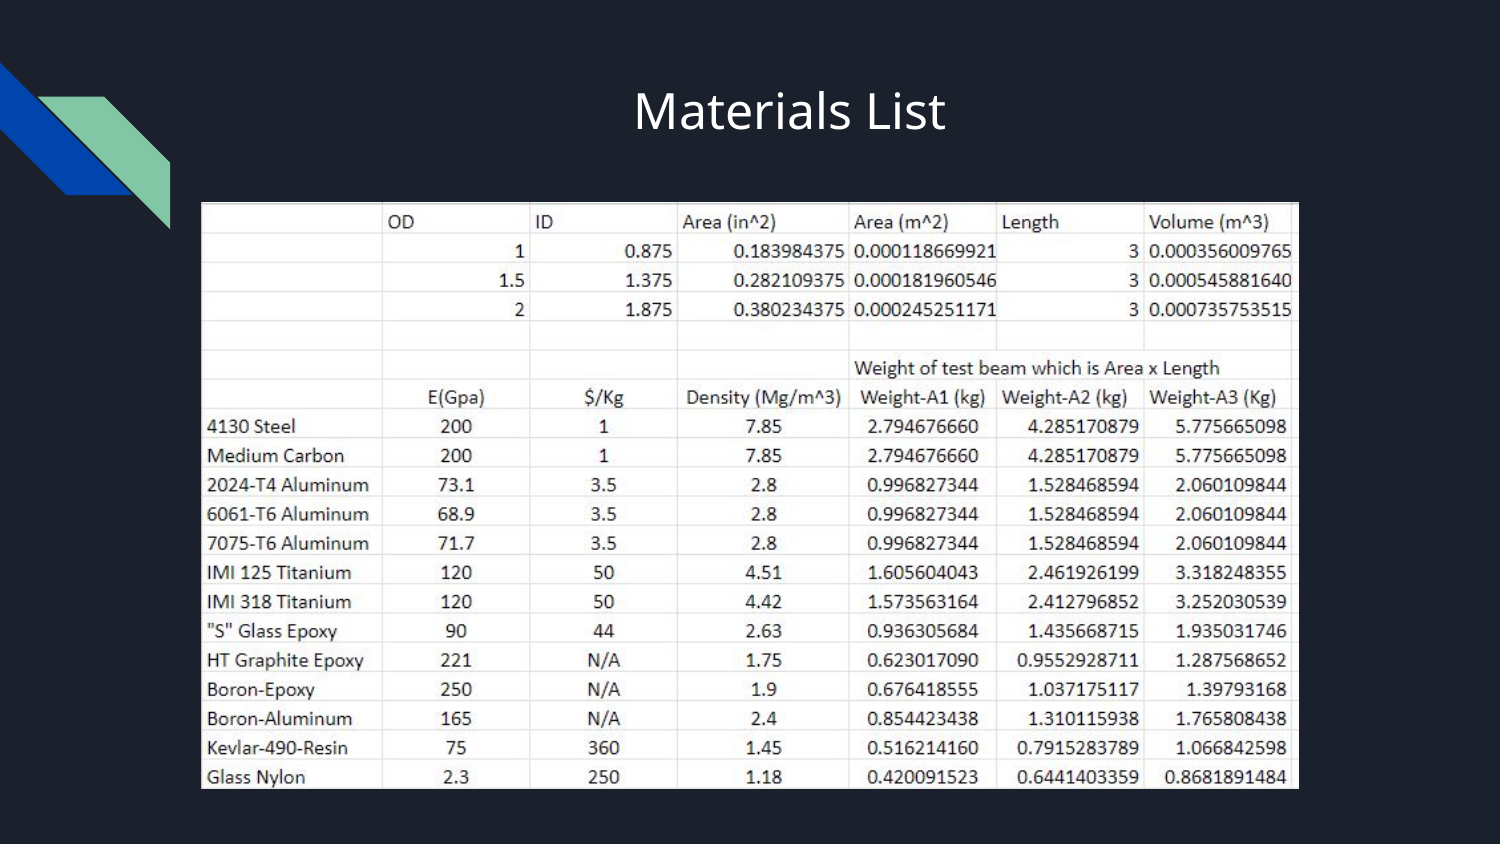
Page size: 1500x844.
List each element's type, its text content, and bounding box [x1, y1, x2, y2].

picture [201, 202, 1299, 790]
title Materials List [212, 64, 1368, 215]
